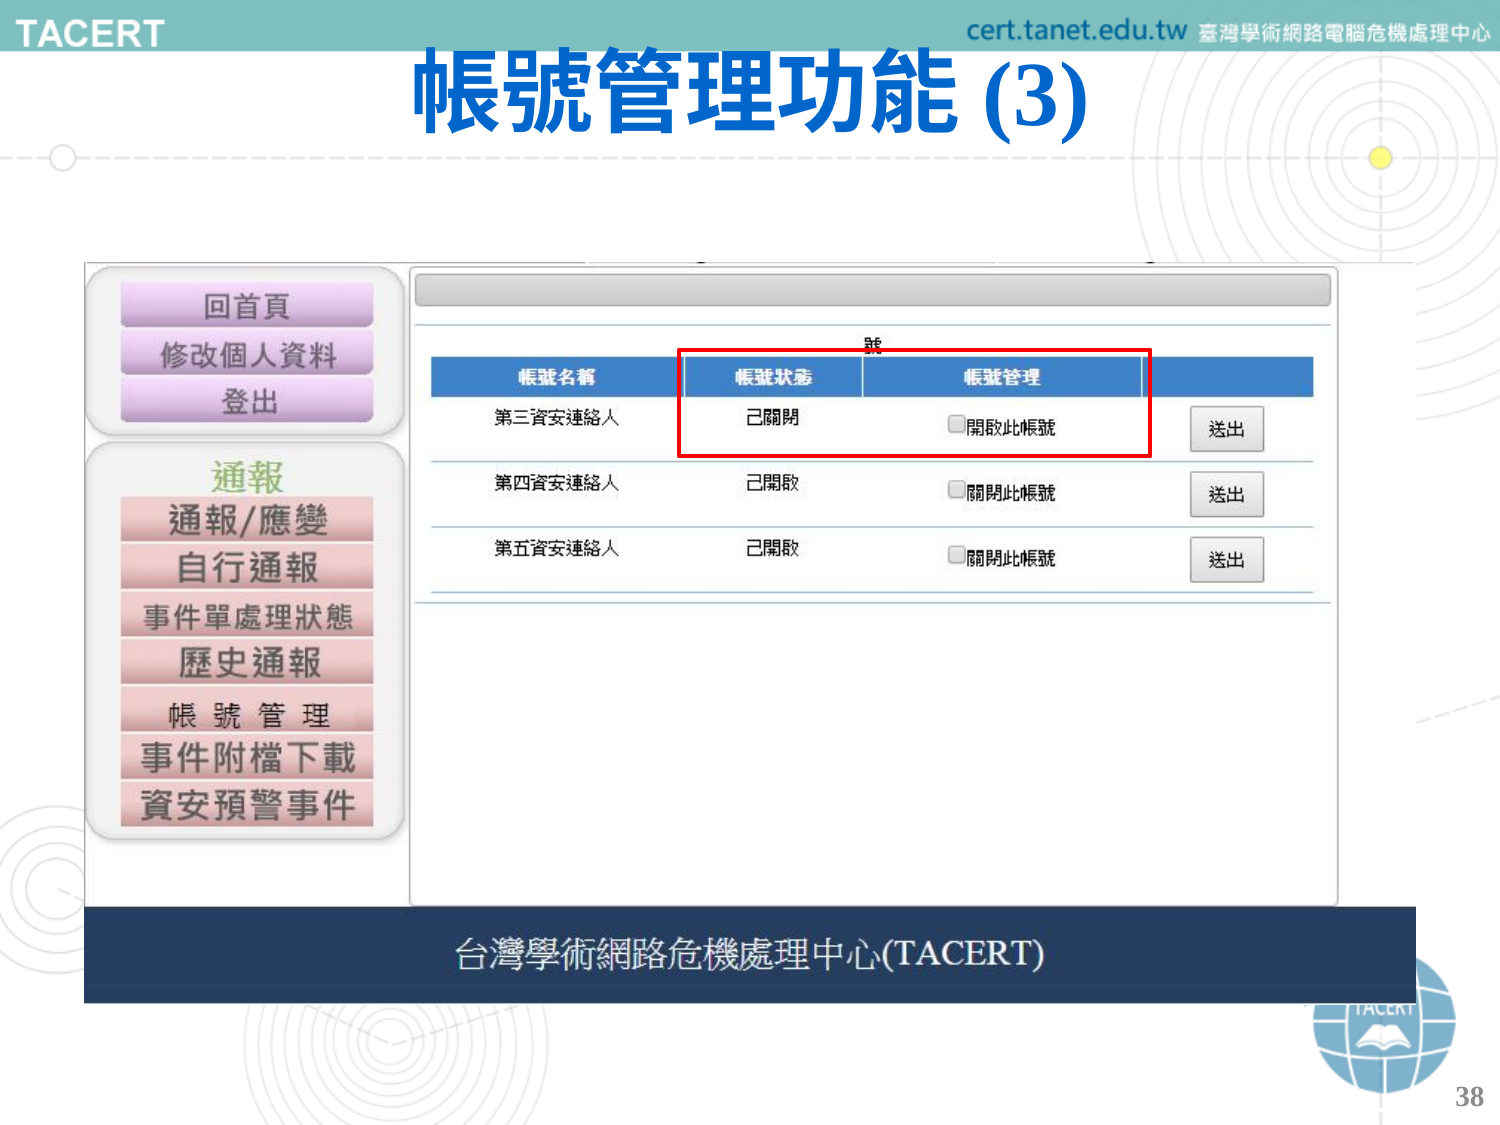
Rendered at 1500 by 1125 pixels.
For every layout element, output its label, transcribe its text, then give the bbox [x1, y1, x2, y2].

picture [0, 0, 1500, 1125]
title 帳號管理功能(3) [75, 0, 1425, 183]
slide_number 38 [1149, 1065, 1500, 1125]
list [83, 262, 1417, 1006]
